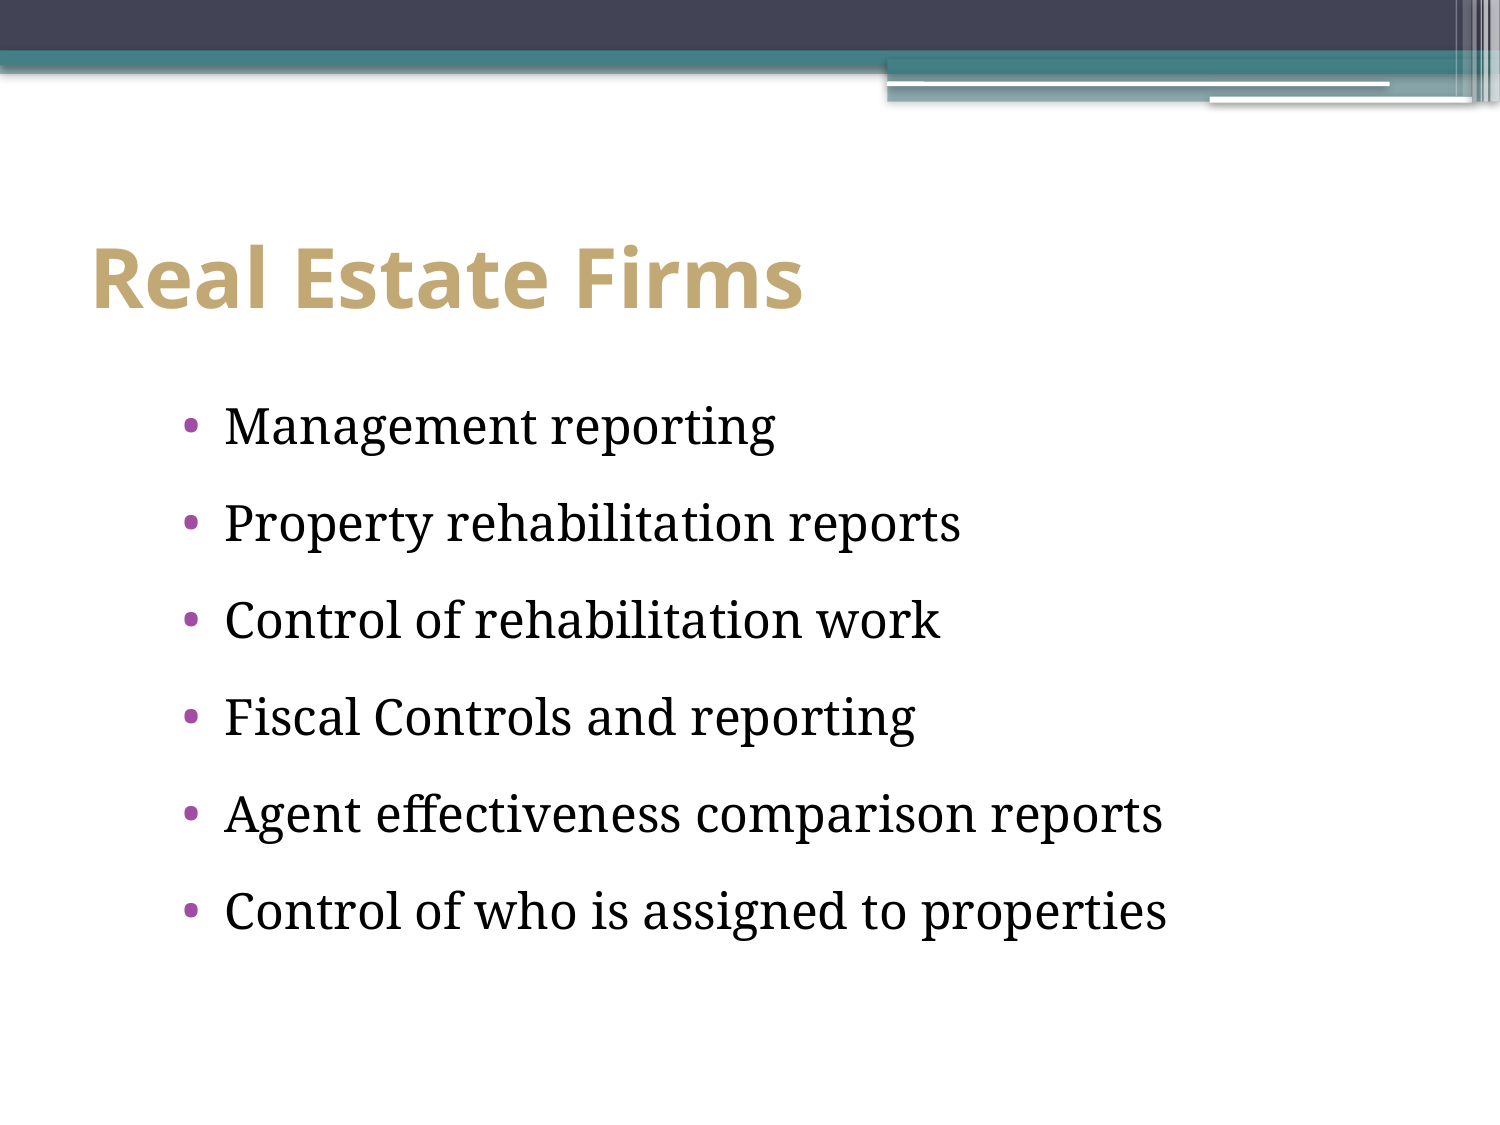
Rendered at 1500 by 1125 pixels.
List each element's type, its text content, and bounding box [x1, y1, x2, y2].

title Real Estate Firms [75, 187, 1425, 363]
list Management reporting Property rehabilitation reports Control of rehabilitation work Fiscal Controls and reporting Agent effectiveness comparison reports Control of who is assigned to properties [150, 375, 1350, 1005]
